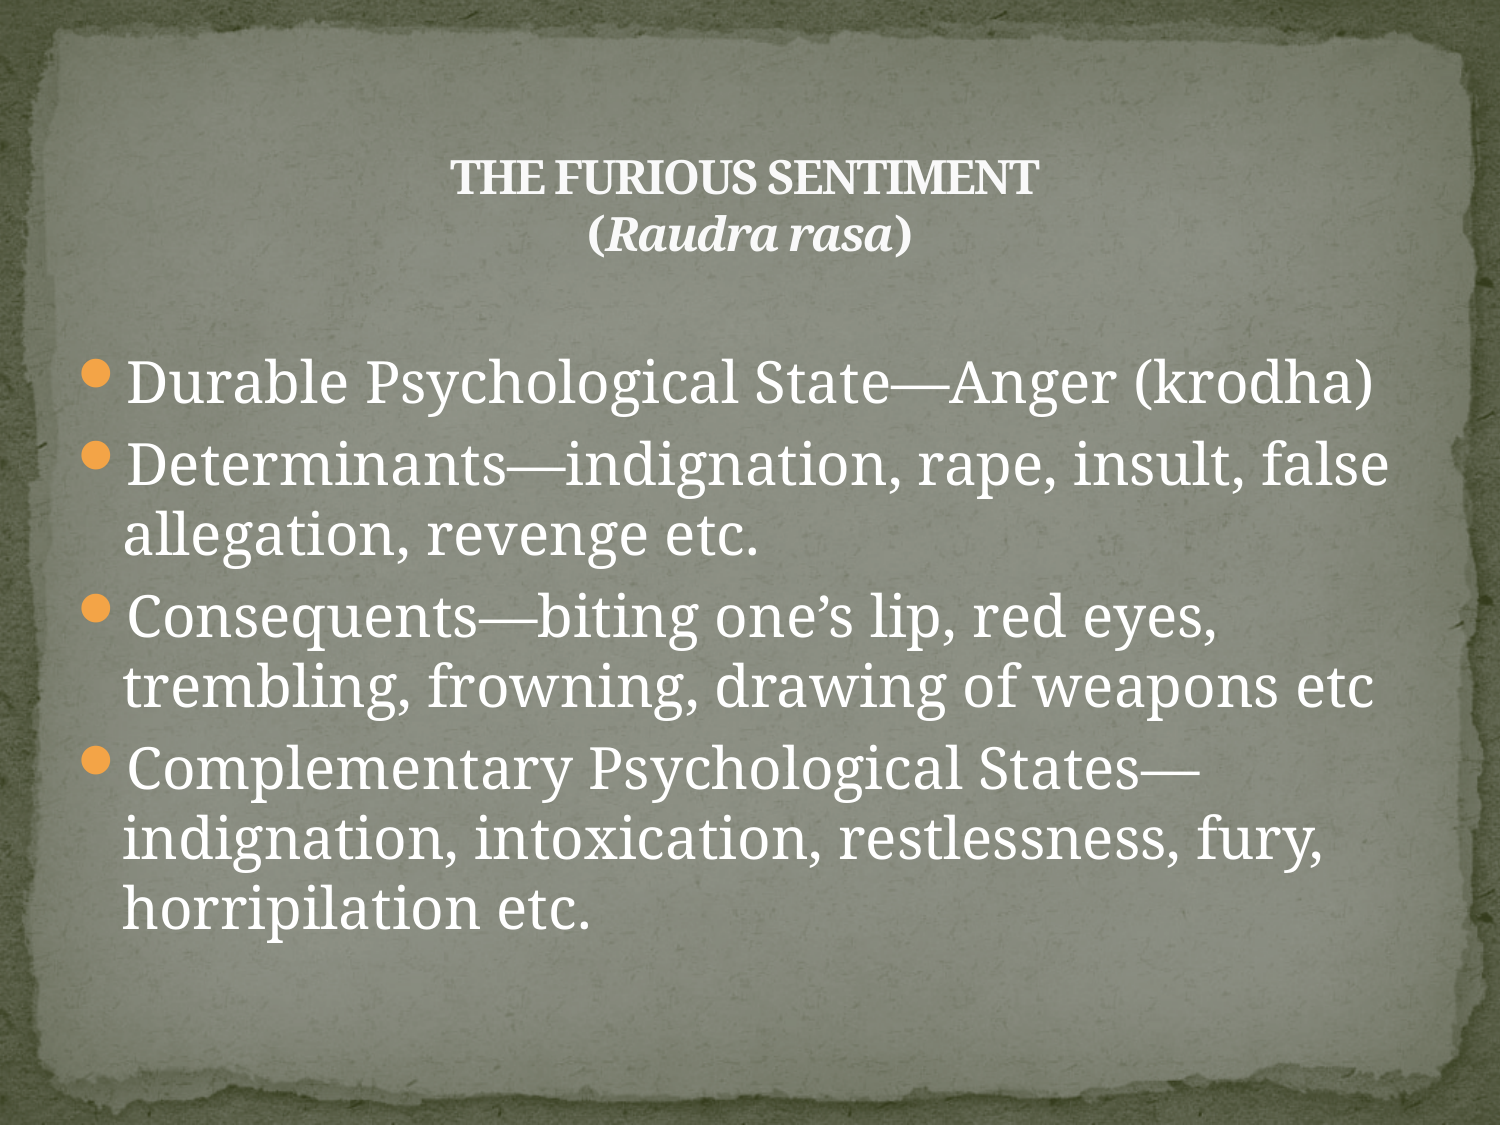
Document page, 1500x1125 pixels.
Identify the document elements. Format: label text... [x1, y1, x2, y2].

title THE FURIOUS SENTIMENT (Raudra rasa) [49, 24, 1451, 325]
list Durable Psychological State—Anger (krodha) Determinants—indignation, rape, insult, false allegation, revenge etc. Consequents—biting one’s lip, red eyes, trembling, frowning, drawing of weapons etc Complementary Psychological States—indignation, intoxication, restlessness, fury, horripilation etc. [62, 337, 1463, 1075]
